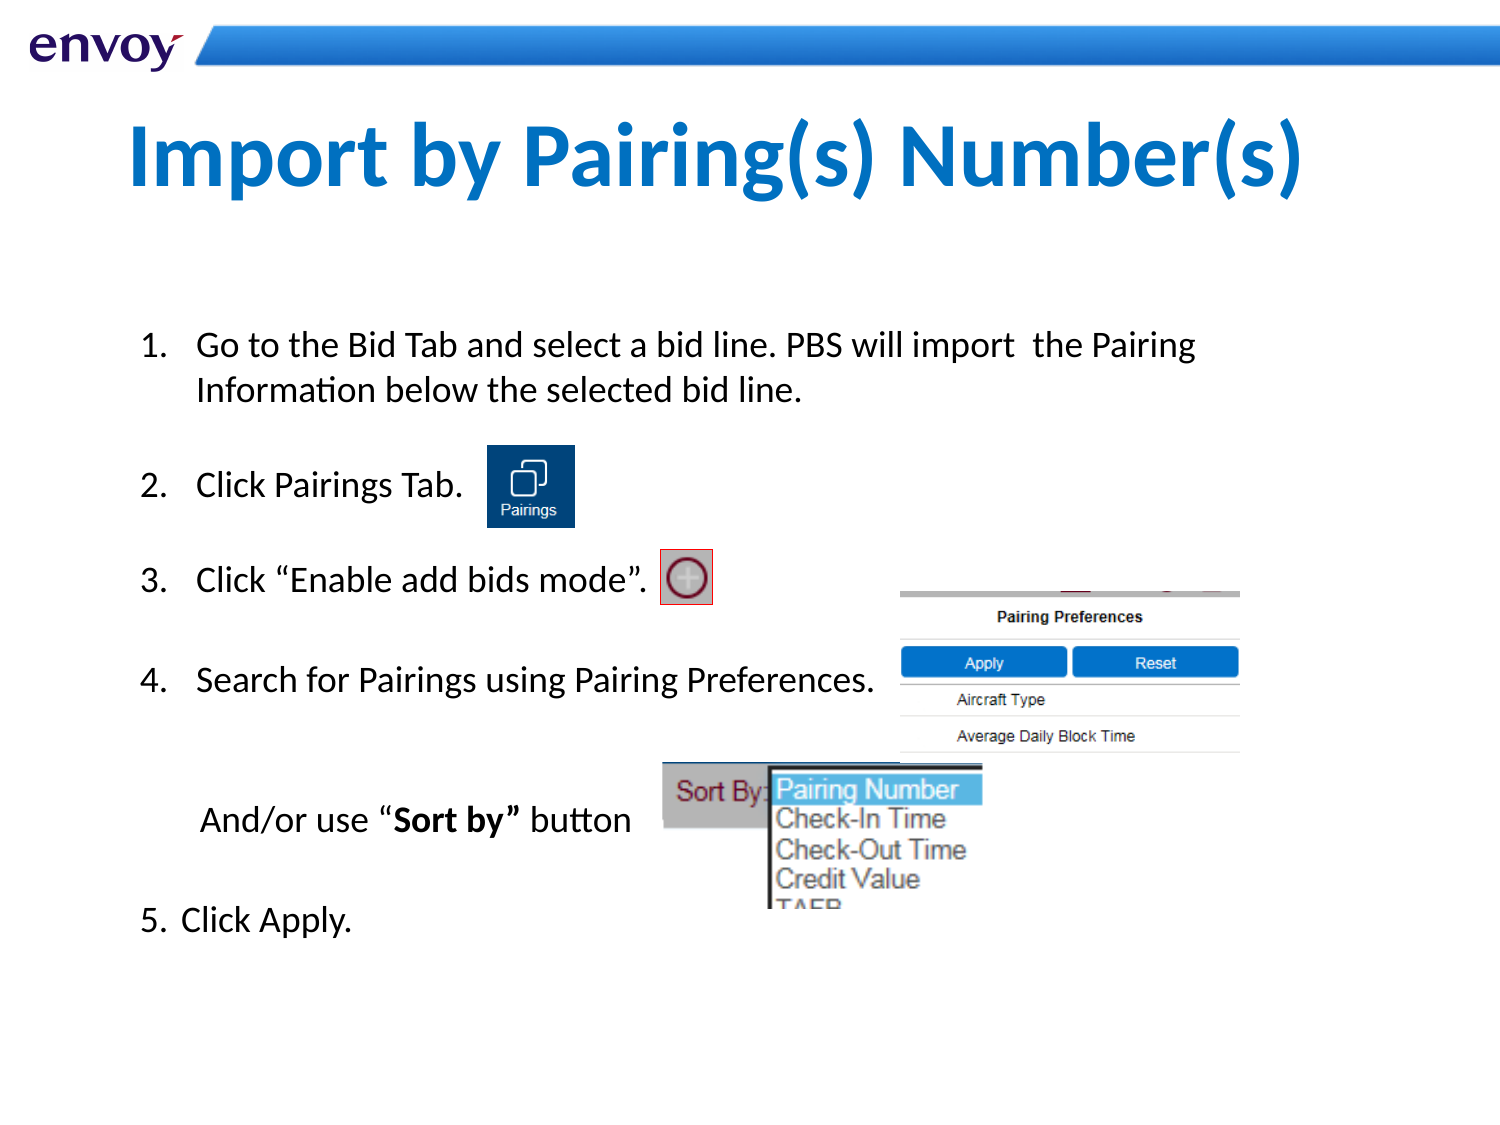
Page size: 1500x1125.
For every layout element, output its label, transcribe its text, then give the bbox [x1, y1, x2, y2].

picture [659, 549, 713, 605]
text_box Go to the Bid Tab and select a bid line. PBS will import the Pairing Information below the selected bid line. Click Pairings Tab. Click “Enable add bids mode”. Search for Pairings using Pairing Preferences. And/or use “Sort by” button Click Apply. [125, 312, 1350, 948]
picture [662, 591, 1240, 909]
text_box Import by Pairing(s) Number(s) [112, 87, 1500, 233]
picture [188, 20, 1500, 71]
picture [29, 33, 184, 72]
picture [487, 445, 576, 528]
